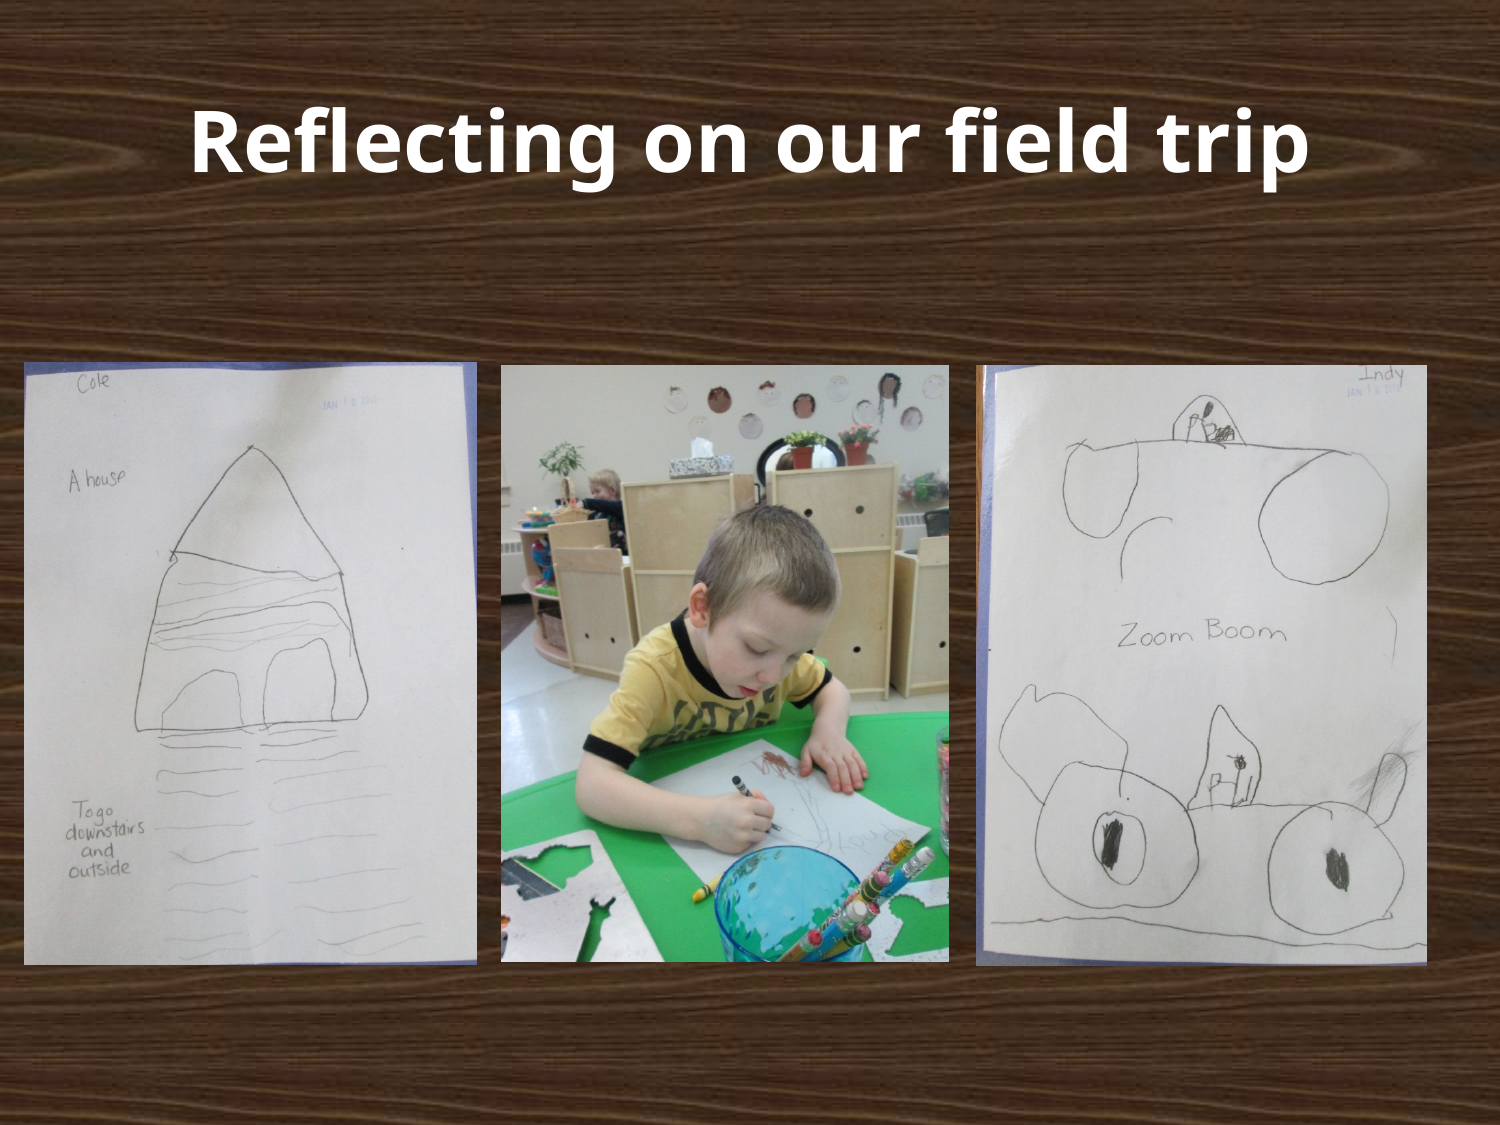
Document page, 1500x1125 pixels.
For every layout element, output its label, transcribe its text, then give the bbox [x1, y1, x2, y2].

picture [0, 0, 1500, 1125]
title Reflecting on our field trip [75, 45, 1425, 233]
